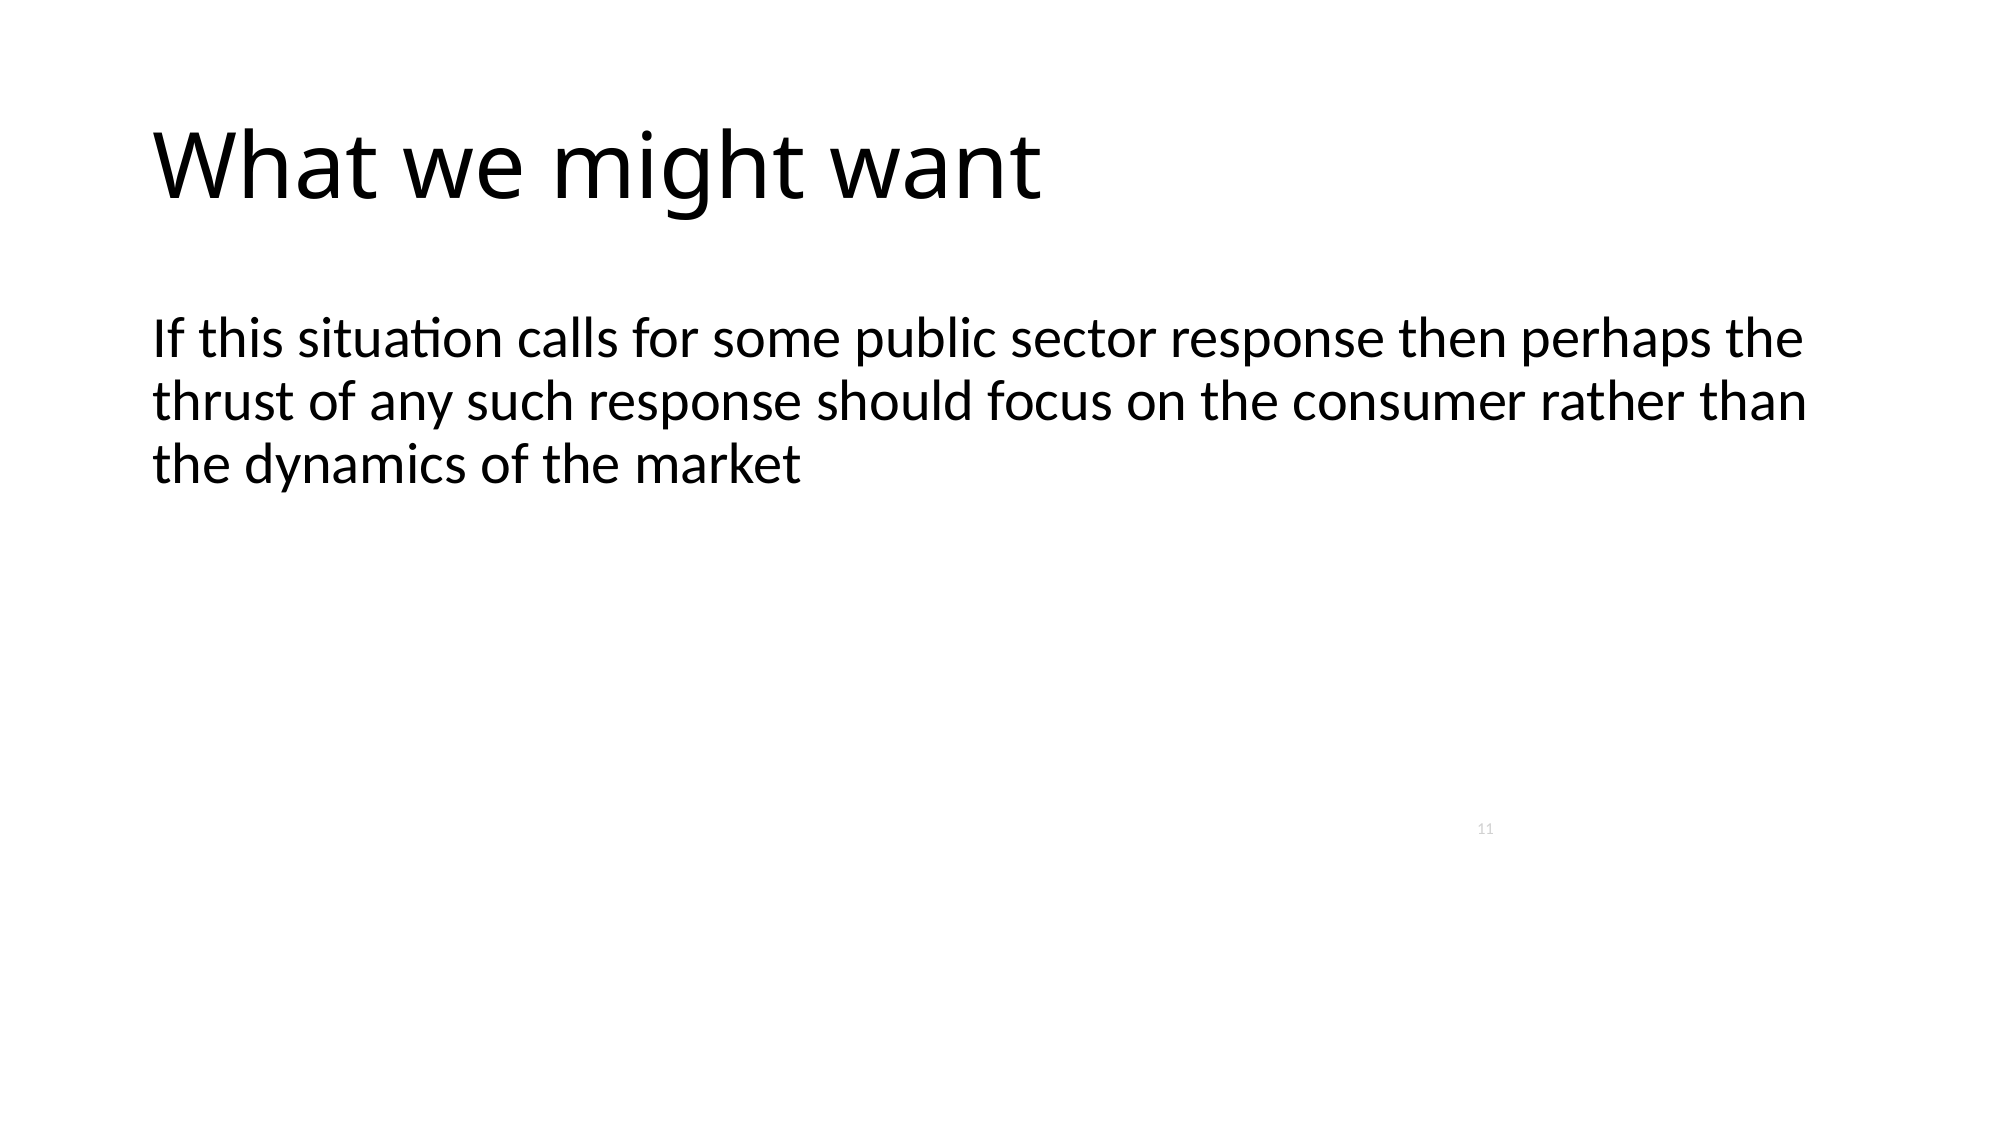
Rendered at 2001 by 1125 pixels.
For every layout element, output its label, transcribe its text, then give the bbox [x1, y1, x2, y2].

title What we might want [137, 59, 1863, 278]
list If this situation calls for some public sector response then perhaps the thrust of any such response should focus on the consumer rather than the dynamics of the market [137, 299, 1863, 1014]
slide_number 11 [1446, 811, 1495, 839]
